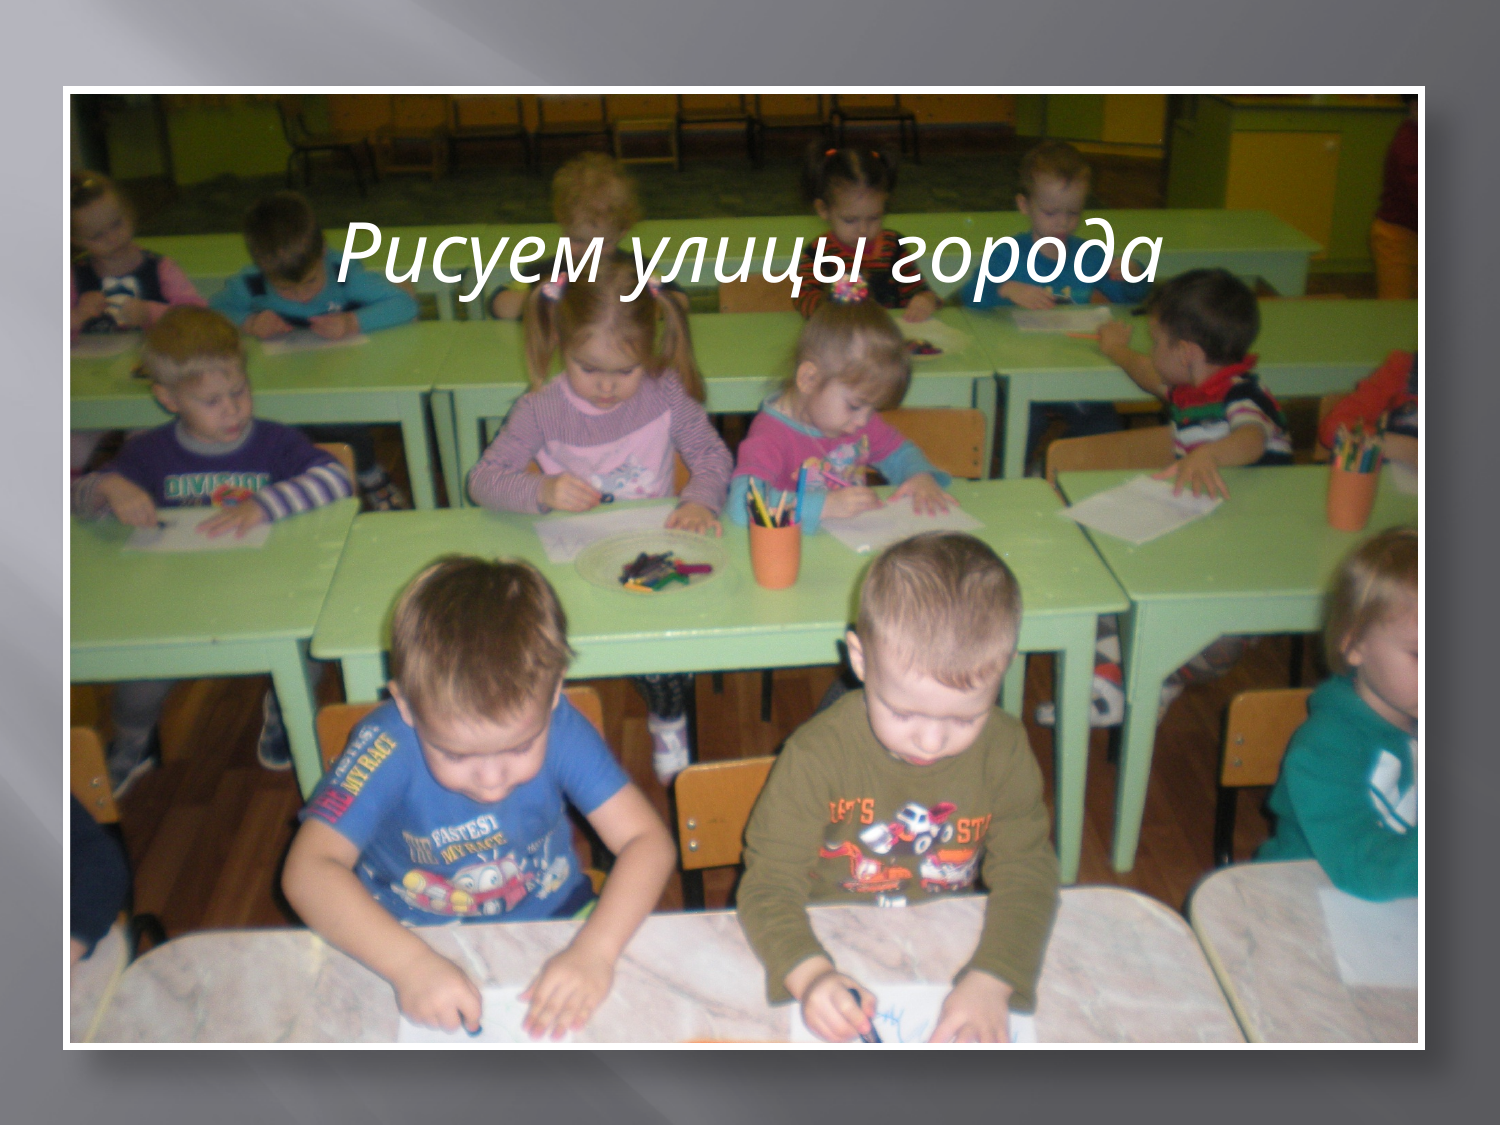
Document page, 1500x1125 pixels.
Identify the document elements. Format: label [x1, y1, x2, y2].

picture [70, 93, 1419, 1044]
